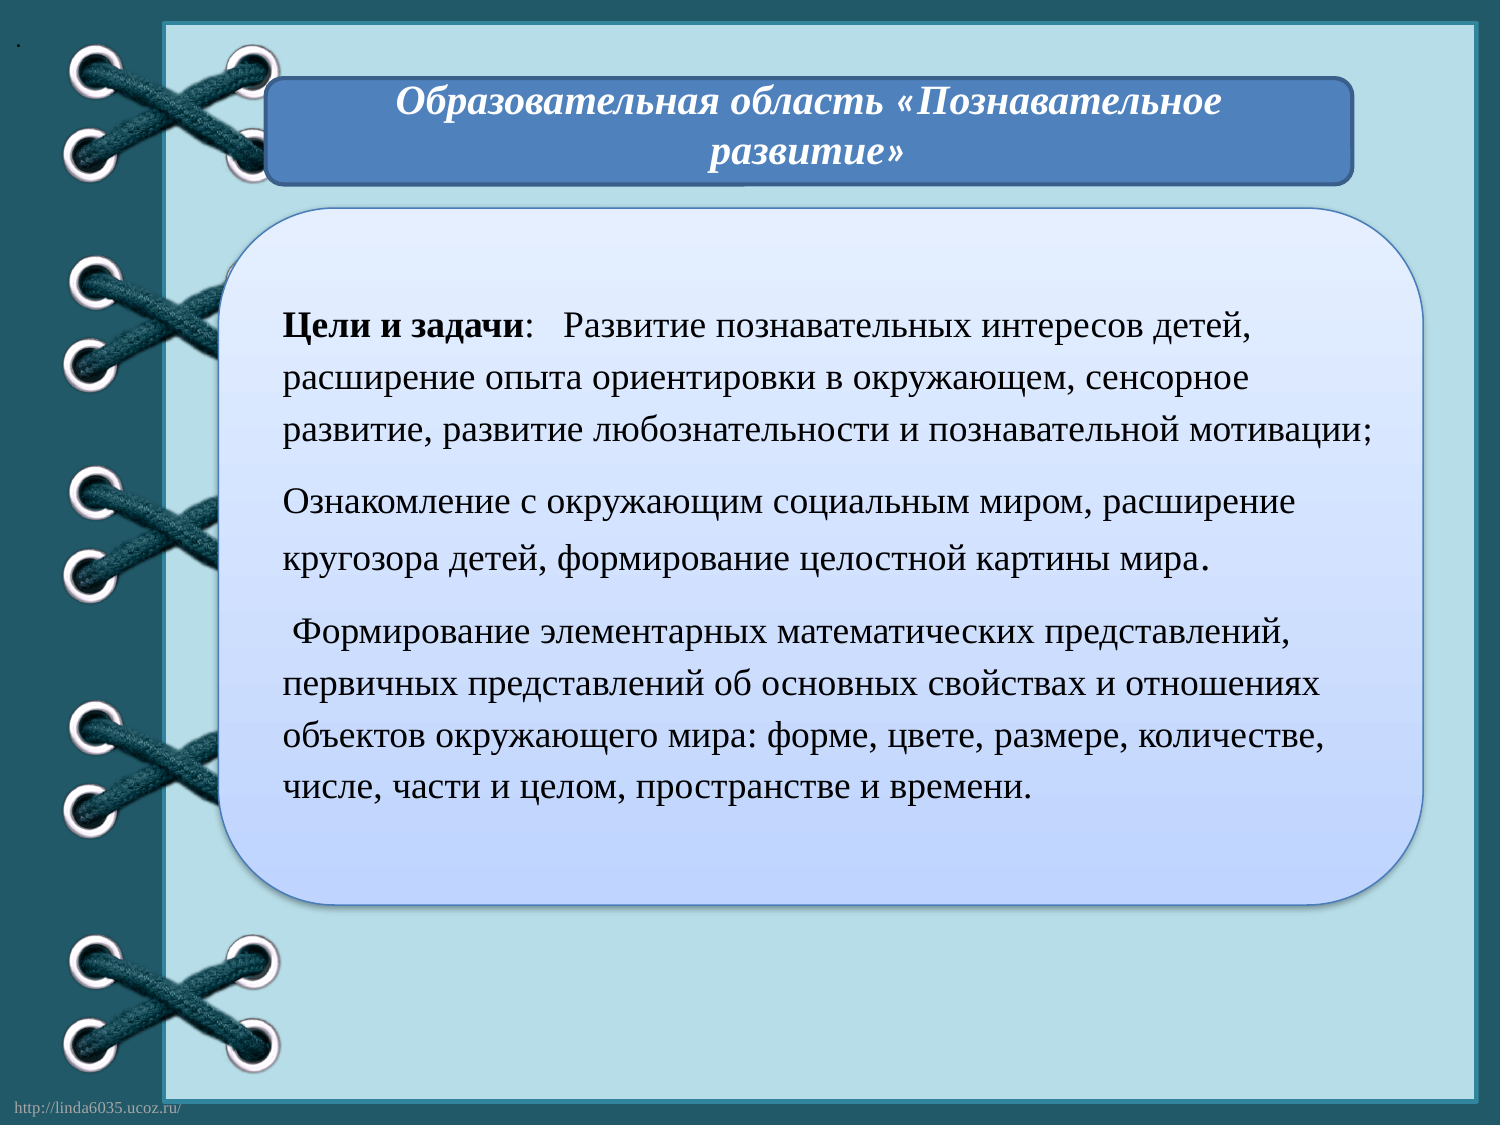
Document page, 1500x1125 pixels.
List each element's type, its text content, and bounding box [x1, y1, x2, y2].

picture [46, 456, 217, 613]
picture [46, 925, 297, 1082]
picture [46, 35, 297, 192]
picture [46, 246, 246, 402]
picture [46, 691, 233, 848]
text_box . [0, 14, 42, 60]
text_box [263, 77, 1355, 187]
text_box Образовательная область «Познавательное развитие» [277, 65, 1341, 181]
text_box [218, 445, 1430, 506]
text_box Цели и задачи: Развитие познавательных интересов детей, расширение опыта ориентировки в окружающем, сенсорное развитие, развитие любознательности и познавательной мотивации; Ознакомление с окружающим социальным миром, расширение кругозора детей, формирование целостной картины мира. Формирование элементарных математических представлений, первичных представлений об основных свойствах и отношениях объектов окружающего мира: форме, цвете, размере, количестве, числе, части и целом, пространстве и времени. [217, 207, 1424, 906]
